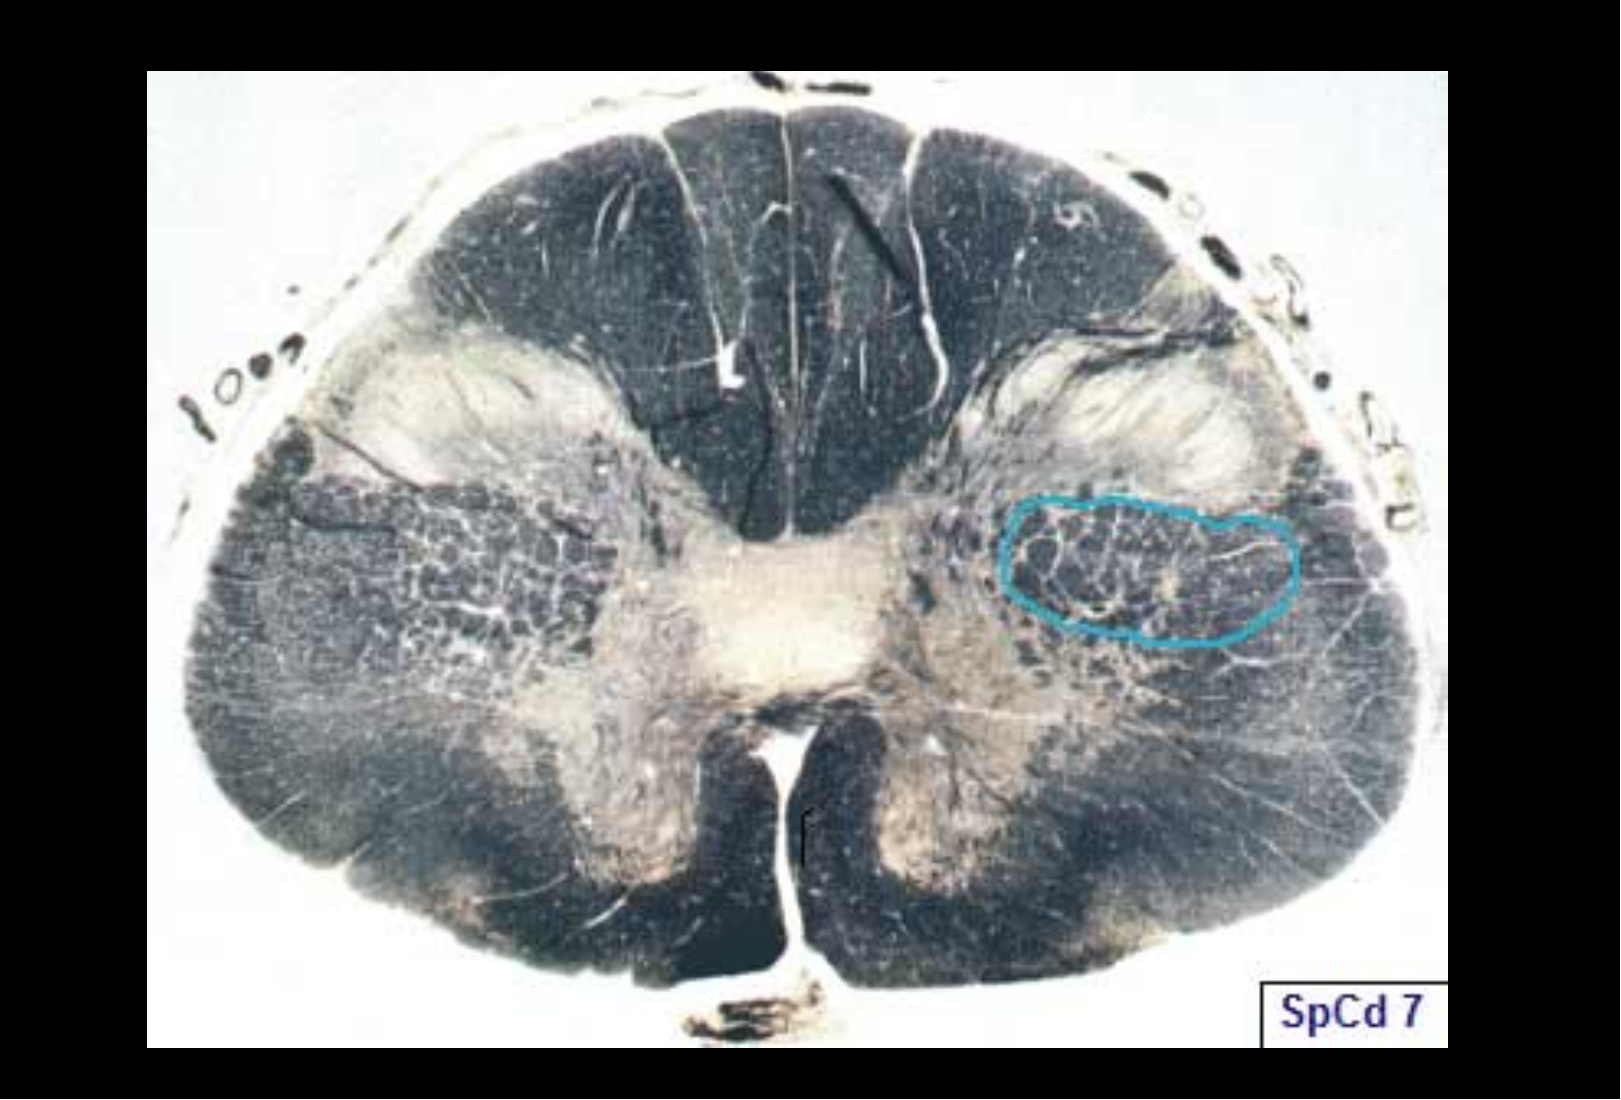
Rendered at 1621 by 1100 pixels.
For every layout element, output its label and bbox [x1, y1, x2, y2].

picture [147, 71, 1448, 1048]
